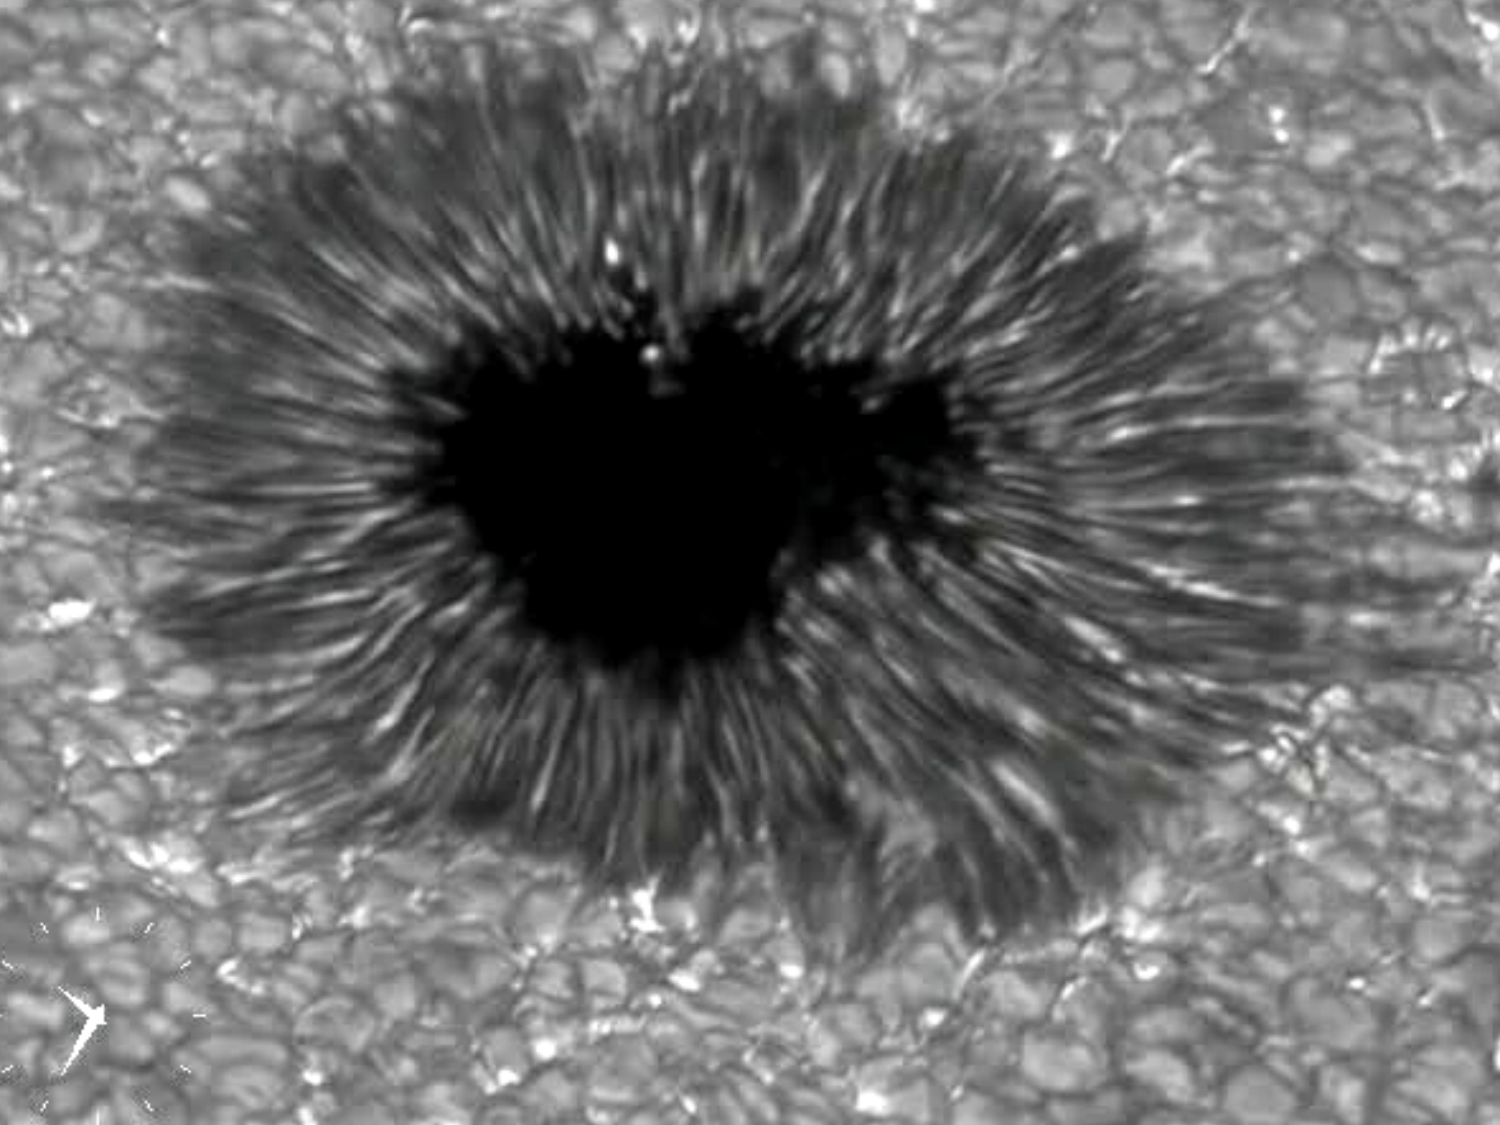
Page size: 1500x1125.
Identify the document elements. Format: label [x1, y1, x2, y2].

text_box [0, 0, 1500, 1125]
